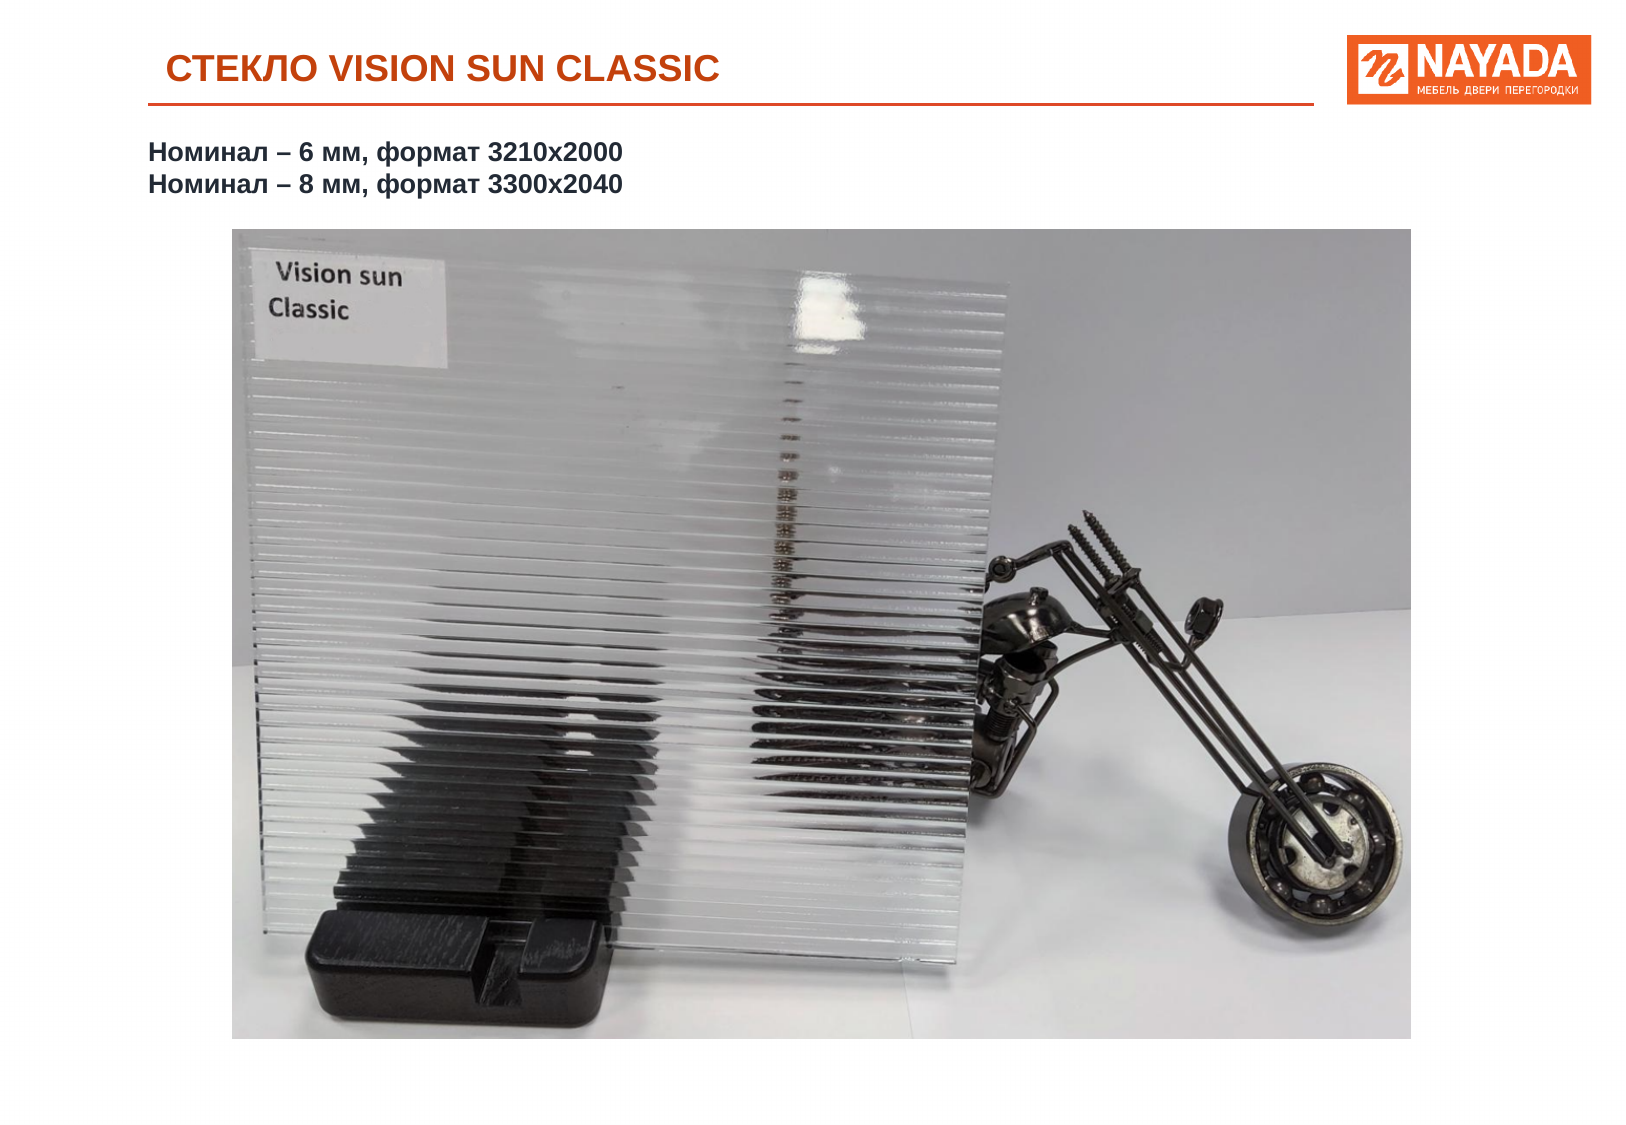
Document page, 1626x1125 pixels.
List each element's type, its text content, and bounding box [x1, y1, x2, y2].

text_box СТЕКЛО VISION SUN CLASSIC [150, 36, 736, 97]
picture [0, 0, 1626, 1125]
text_box Номинал – 6 мм, формат 3210х2000 Номинал – 8 мм, формат 3300х2040 [133, 126, 1551, 207]
